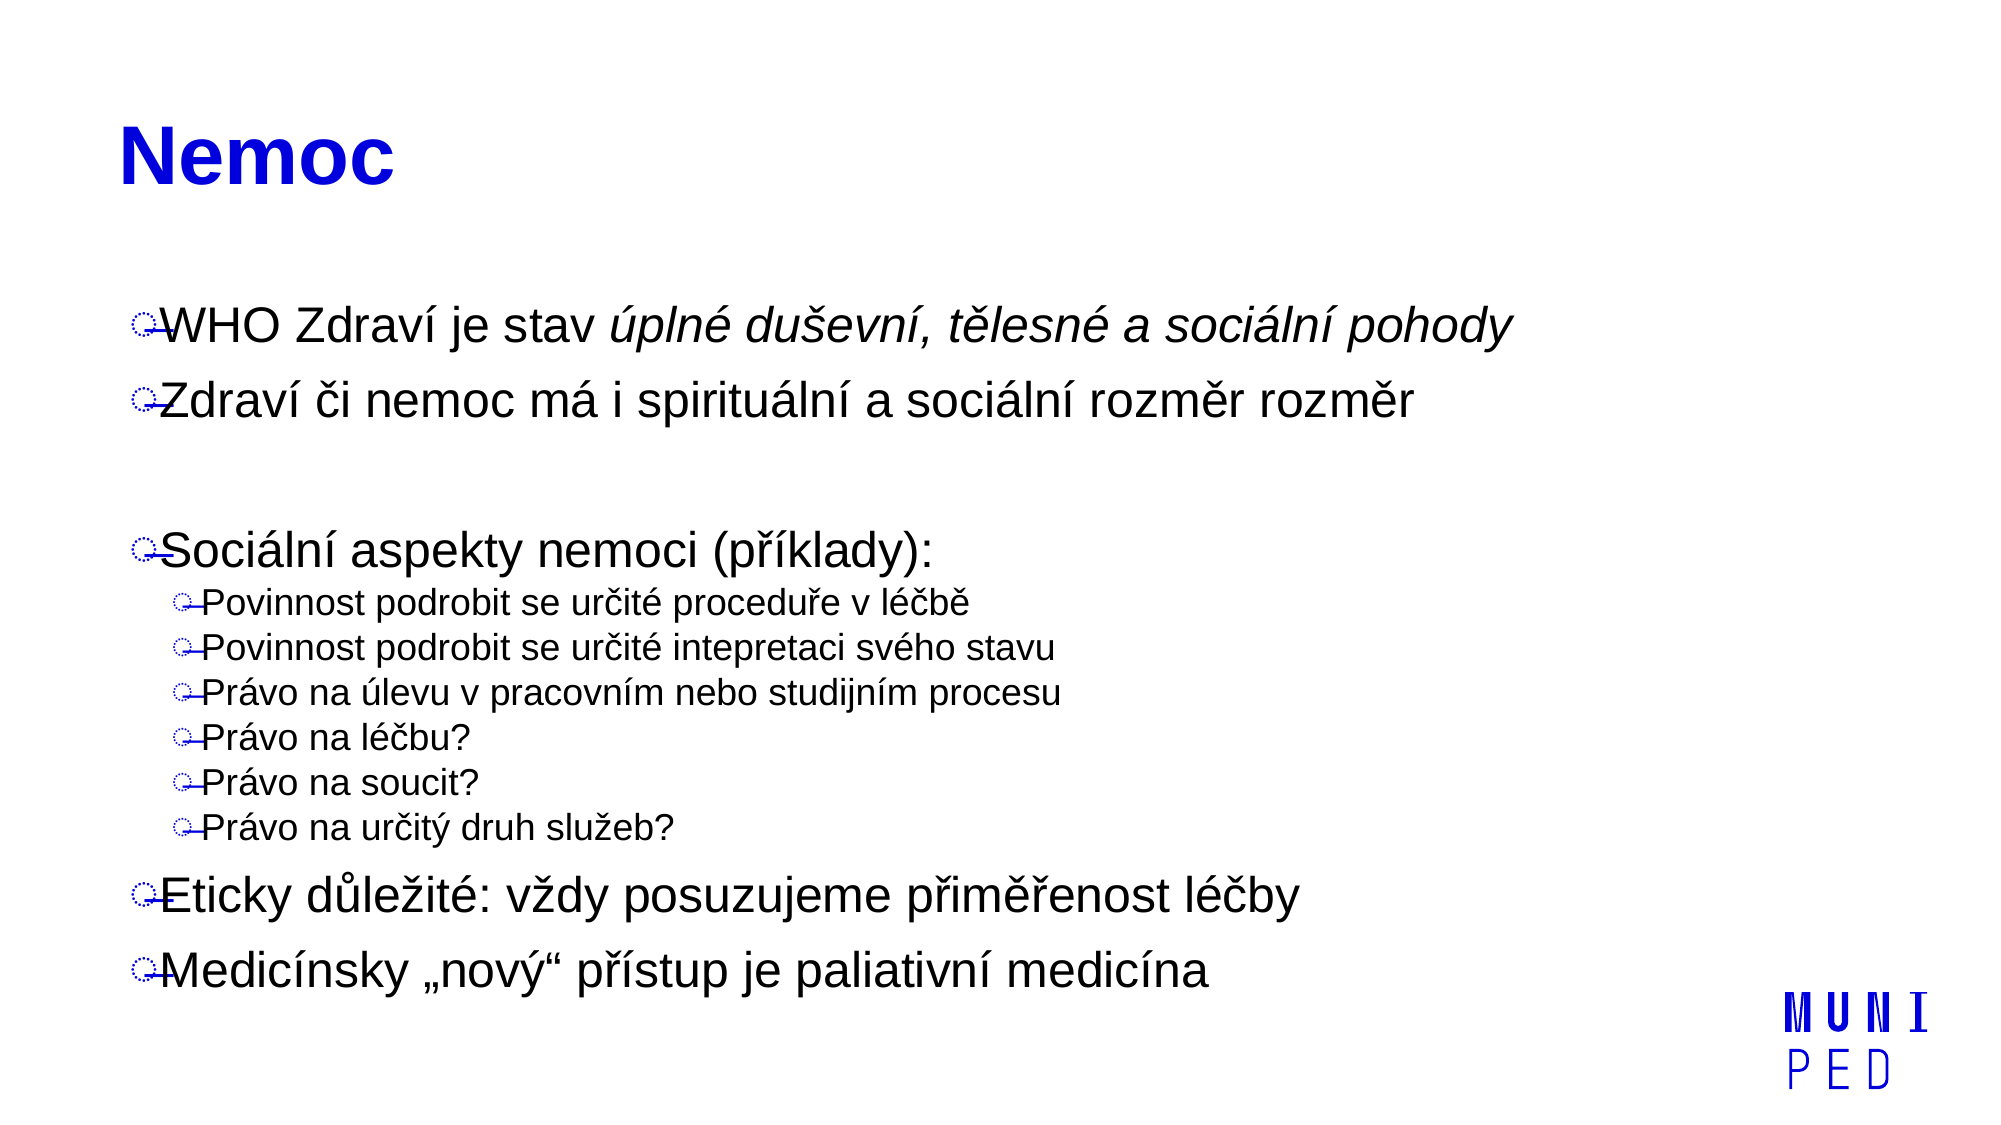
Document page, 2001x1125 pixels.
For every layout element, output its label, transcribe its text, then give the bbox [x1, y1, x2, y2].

title Nemoc [118, 118, 1883, 193]
list WHO Zdraví je stav úplné duševní, tělesné a sociální pohody Zdraví či nemoc má i spirituální a sociální rozměr rozměr Sociální aspekty nemoci (příklady): Povinnost podrobit se určité proceduře v léčbě Povinnost podrobit se určité intepretaci svého stavu Právo na úlevu v pracovním nebo studijním procesu Právo na léčbu? Právo na soucit? Právo na určitý druh služeb? Eticky důležité: vždy posuzujeme přiměřenost léčby Medicínsky „nový“ přístup je paliativní medicína [118, 277, 1883, 957]
